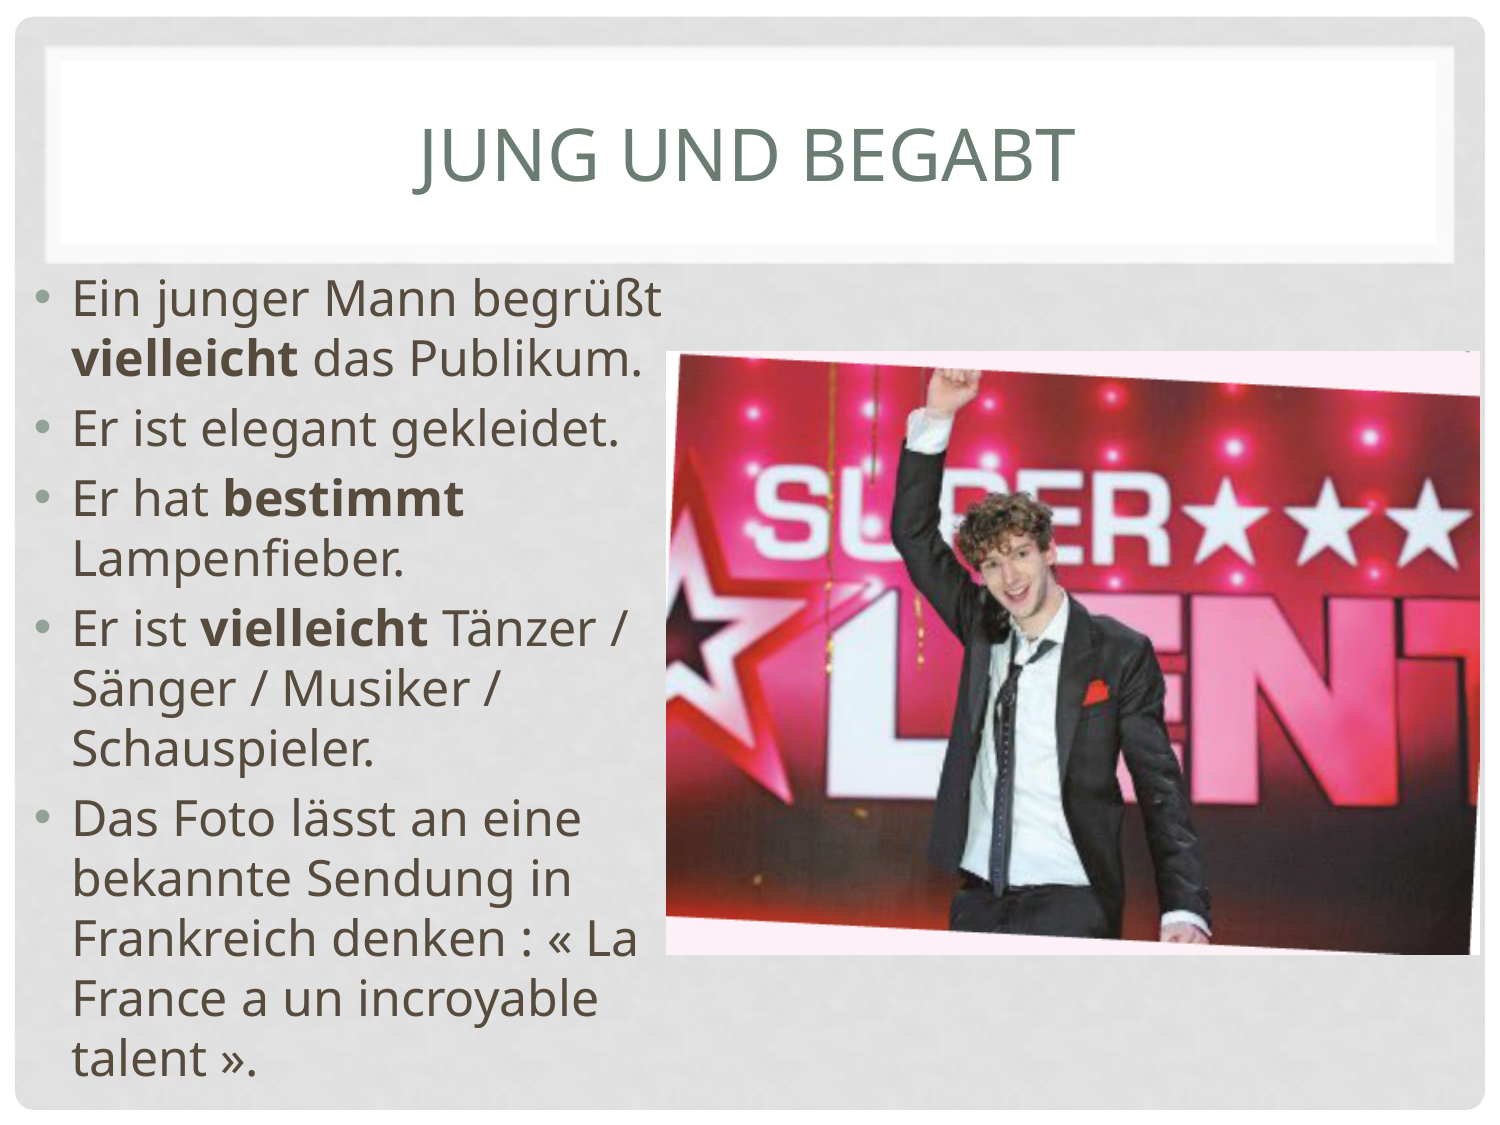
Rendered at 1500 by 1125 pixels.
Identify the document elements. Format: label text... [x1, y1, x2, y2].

title Jung und begabt [69, 66, 1425, 238]
list Ein junger Mann begrüßt vielleicht das Publikum. Er ist elegant gekleidet. Er hat bestimmt Lampenfieber. Er ist vielleicht Tänzer / Sänger / Musiker / Schauspieler. Das Foto lässt an eine bekannte Sendung in Frankreich denken : « La France a un incroyable talent ». [0, 258, 728, 1097]
picture [666, 351, 1480, 955]
